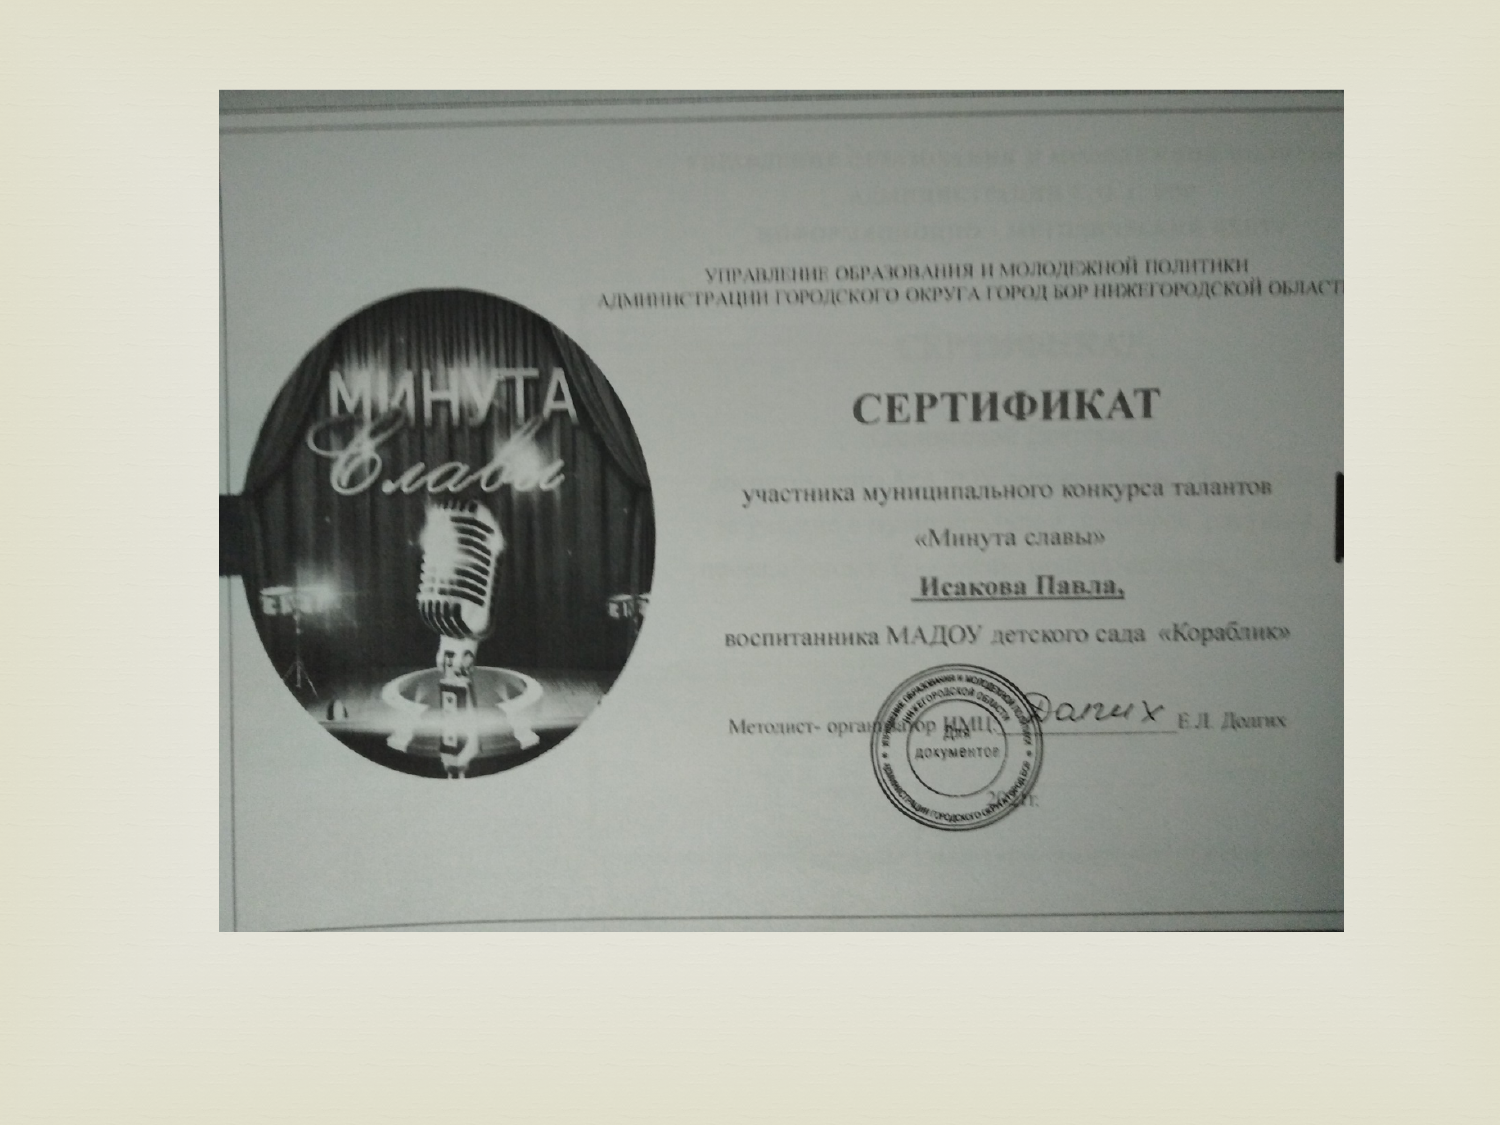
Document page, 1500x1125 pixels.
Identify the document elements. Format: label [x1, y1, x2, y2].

picture [220, 0, 1344, 1074]
